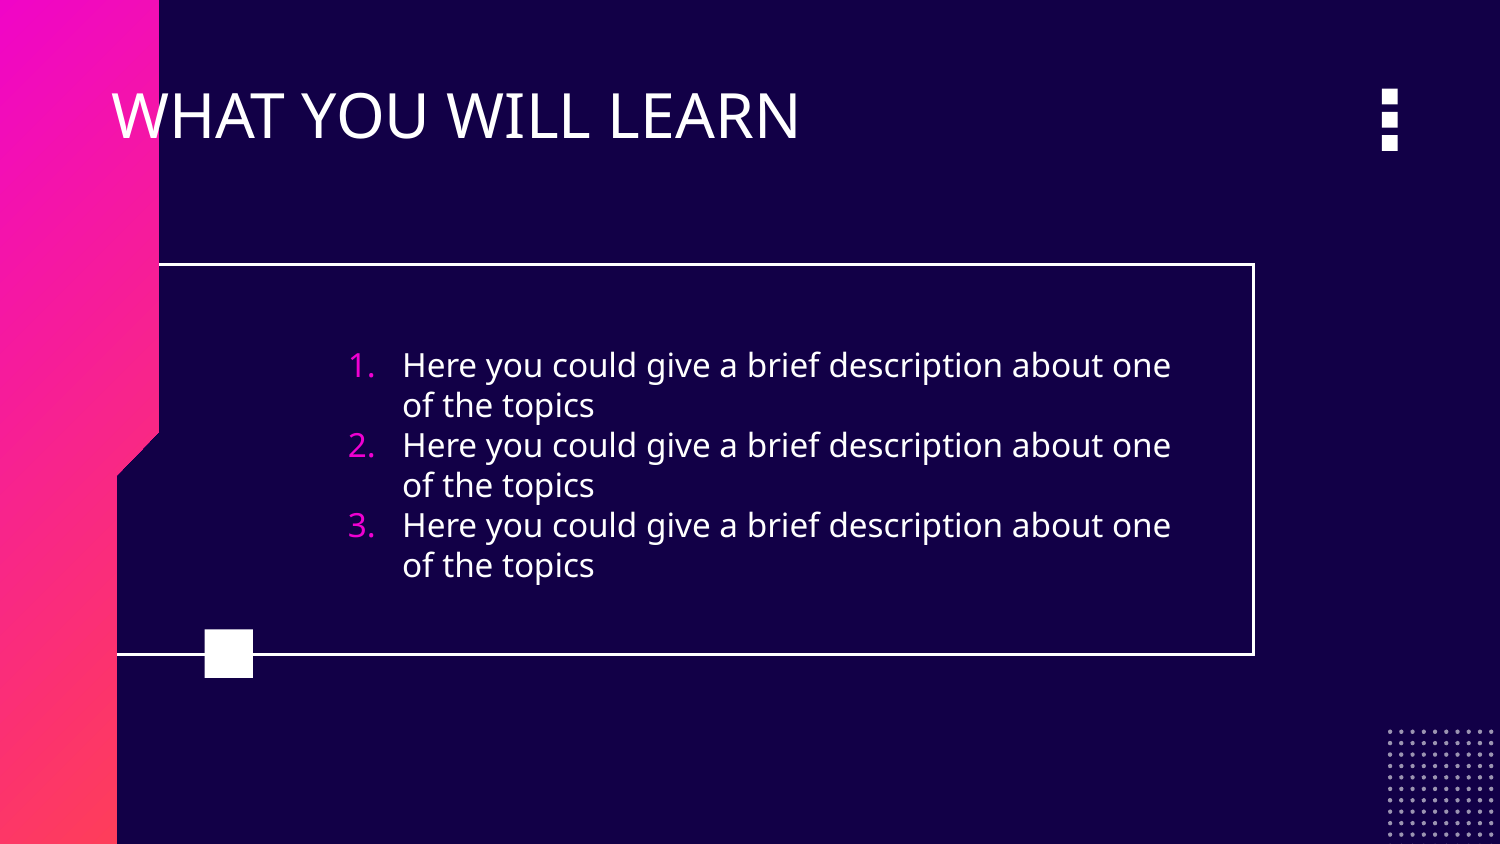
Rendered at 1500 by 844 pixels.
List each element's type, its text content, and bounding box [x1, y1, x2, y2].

title WHAT YOU WILL LEARN [96, 61, 1210, 182]
subtitle Here you could give a brief description about one of the topics Here you could give a brief description about one of the topics Here you could give a brief description about one of the topics [311, 298, 1188, 630]
text_box [204, 629, 253, 678]
